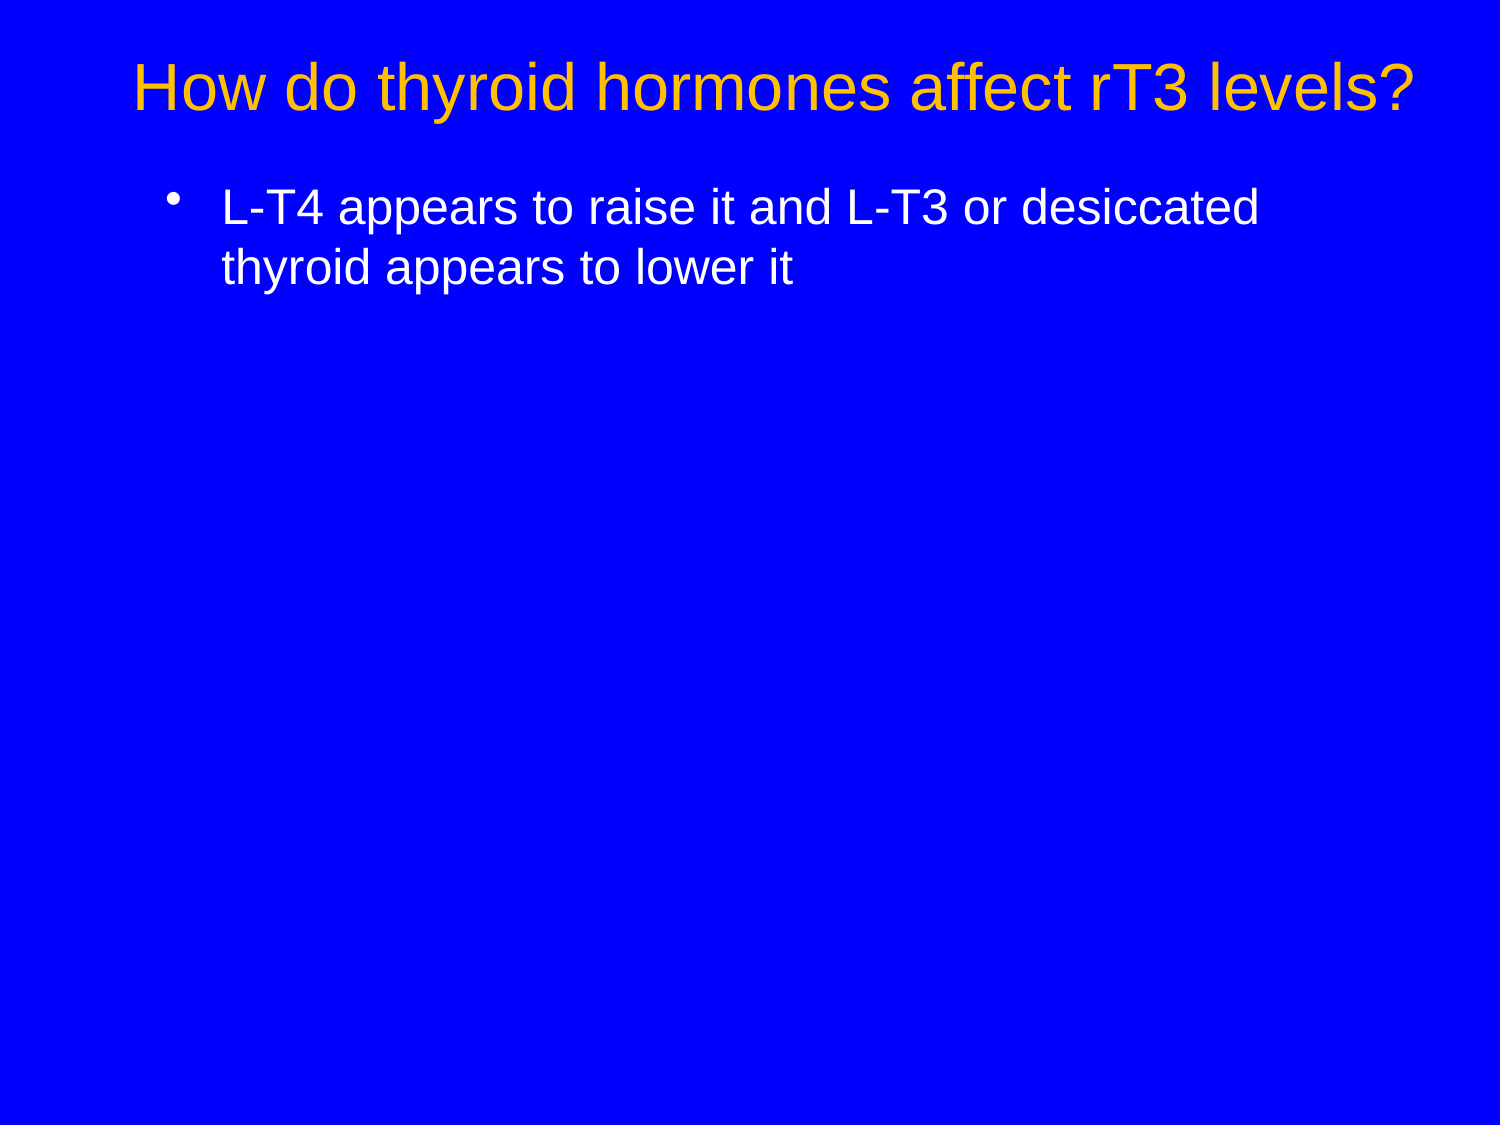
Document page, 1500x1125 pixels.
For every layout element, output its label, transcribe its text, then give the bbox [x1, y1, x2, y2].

title How do thyroid hormones affect rT3 levels? [87, 0, 1463, 167]
list L-T4 appears to raise it and L-T3 or desiccated thyroid appears to lower it [150, 166, 1400, 767]
